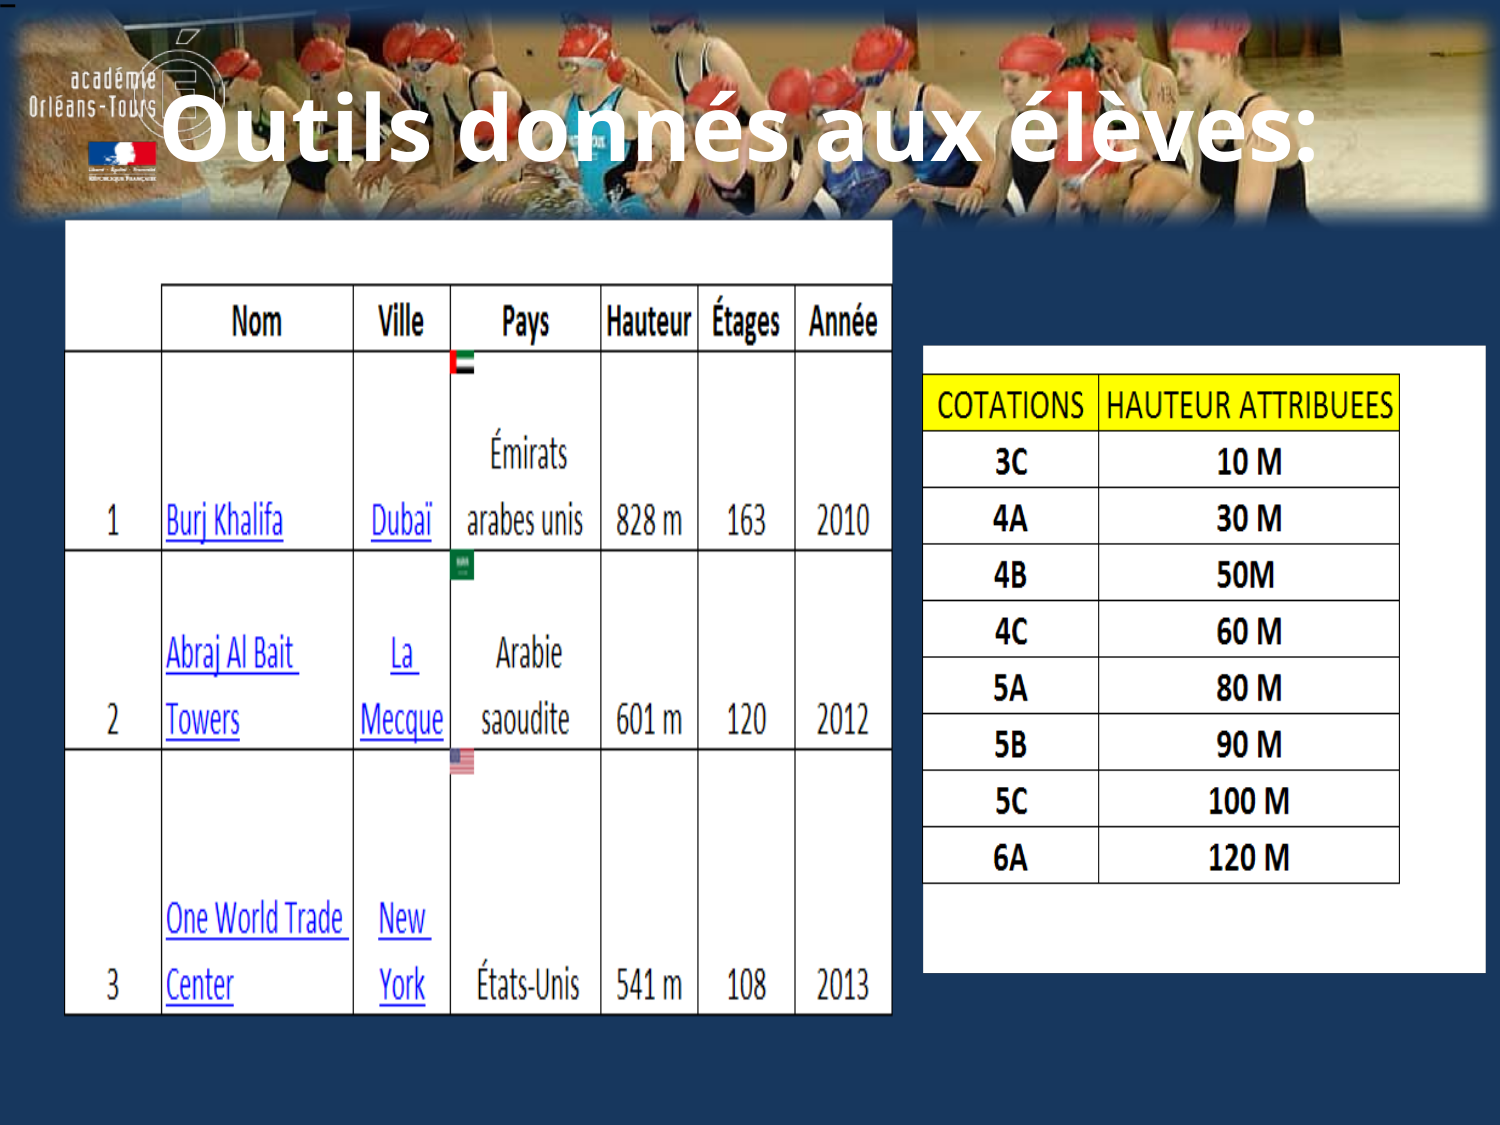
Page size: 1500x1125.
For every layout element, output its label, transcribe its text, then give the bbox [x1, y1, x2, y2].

picture [18, 7, 1490, 214]
picture [922, 344, 1487, 975]
title Outils donnés aux élèves: [64, 30, 1415, 219]
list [64, 218, 894, 1019]
